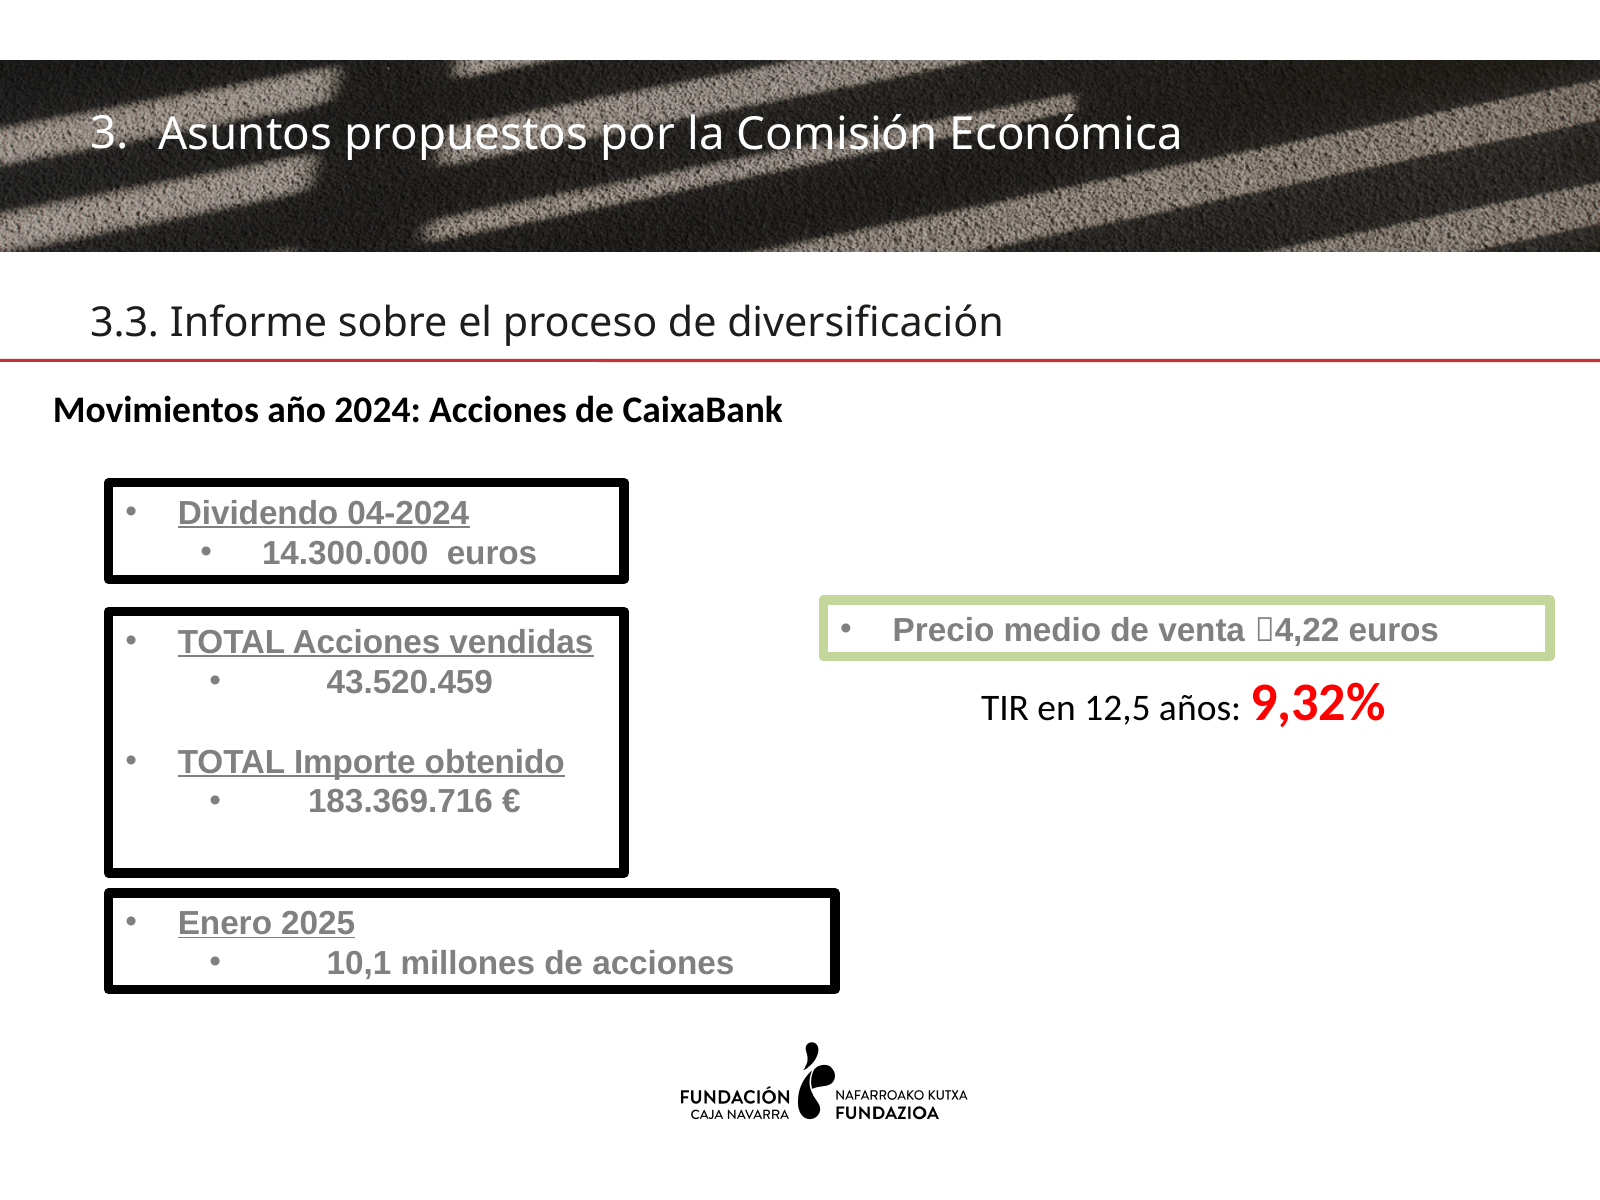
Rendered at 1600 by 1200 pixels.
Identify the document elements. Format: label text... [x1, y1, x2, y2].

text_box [0, 1021, 1600, 1141]
text_box Movimientos año 2024: Acciones de CaixaBank [38, 377, 894, 438]
text_box TIR en 12,5 años: 9,32% [966, 658, 1402, 739]
text_box Dividendo 04-2024 14.300.000 euros [108, 482, 625, 580]
text_box Precio medio de venta 4,22 euros [823, 599, 1550, 657]
text_box Enero 2025 10,1 millones de acciones [108, 892, 836, 990]
text_box TOTAL Acciones vendidas 43.520.459 TOTAL Importe obtenido 183.369.716 € [108, 611, 625, 873]
text_box 3.3. Informe sobre el proceso de diversificación [89, 287, 1363, 345]
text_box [0, 60, 1600, 252]
